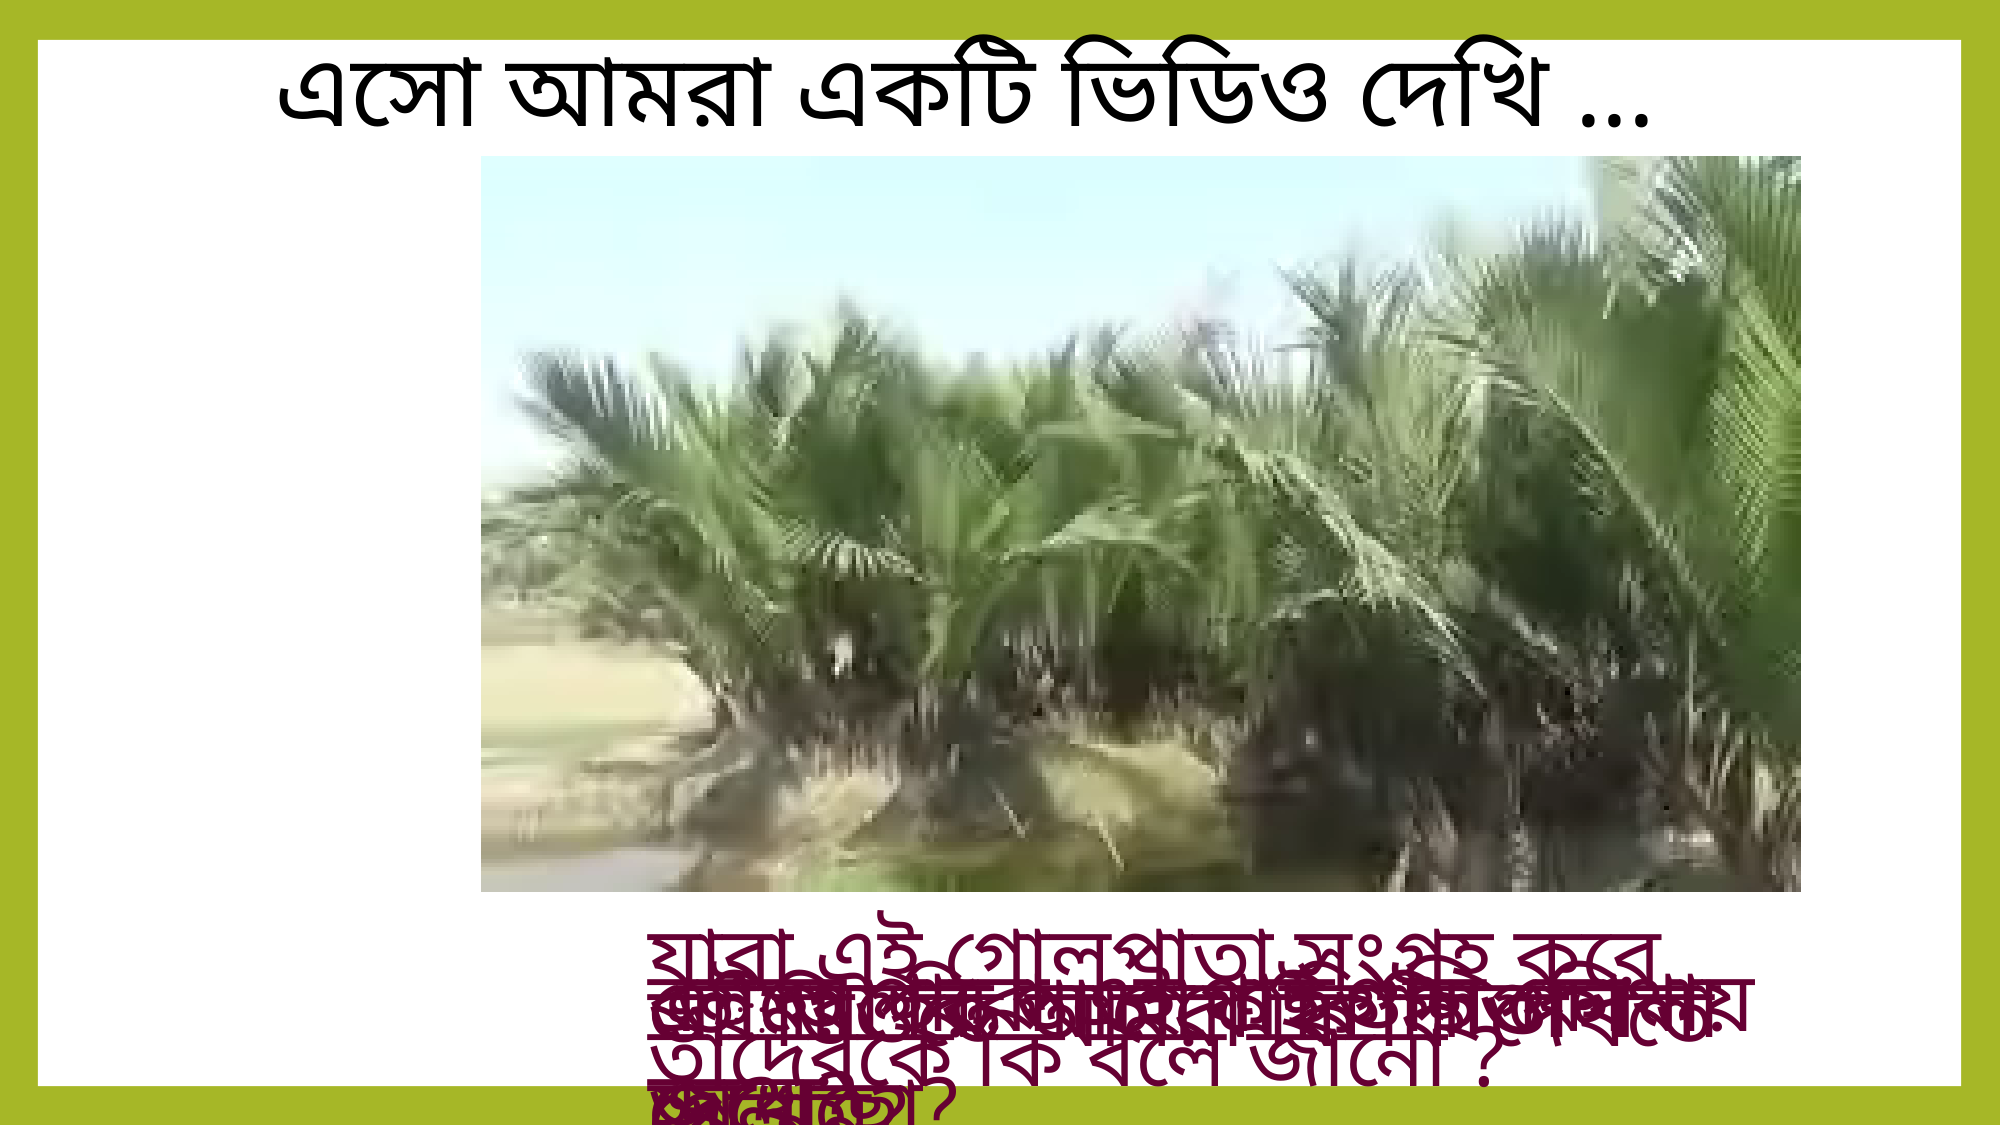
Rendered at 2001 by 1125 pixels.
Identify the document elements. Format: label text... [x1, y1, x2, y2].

text_box যারা এই গোলপাতা সংগ্রহ করে তাদেরকে কি বলে জানো ? [633, 895, 1884, 940]
text_box বলতে পারো এই গাছগুলি কোথায় জন্মে? [633, 940, 1884, 1125]
text_box এসো আমরা একটি ভিডিও দেখি ... [260, 19, 1800, 154]
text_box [480, 155, 1802, 893]
